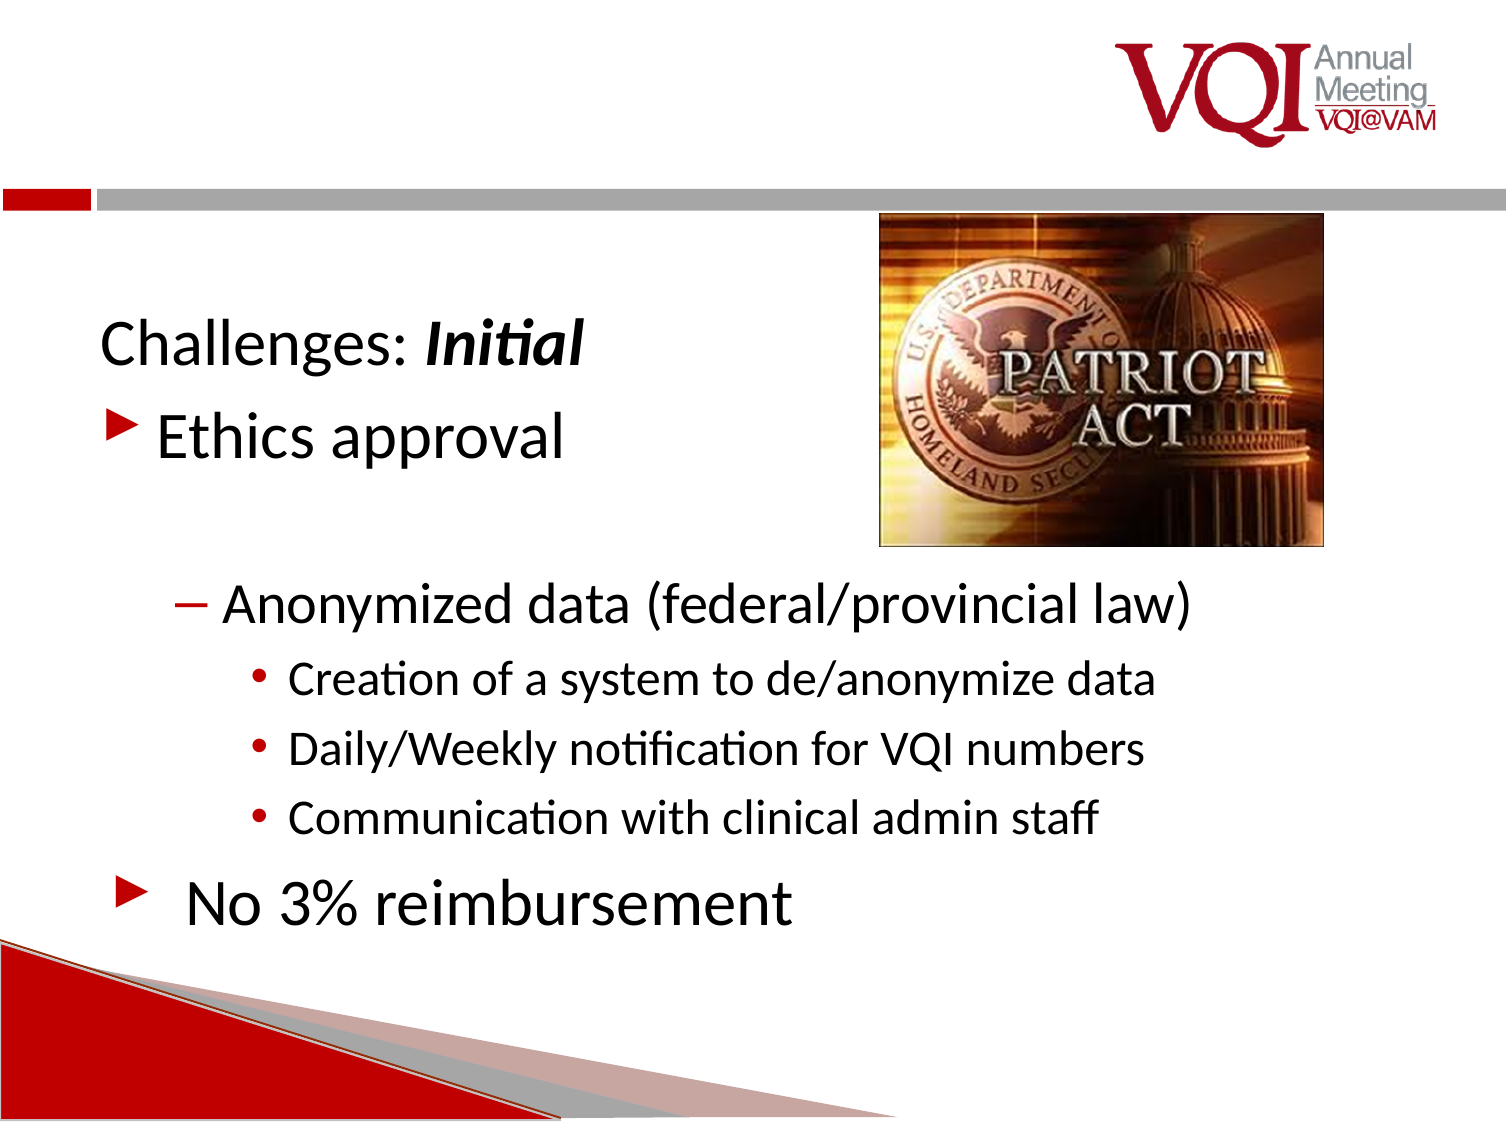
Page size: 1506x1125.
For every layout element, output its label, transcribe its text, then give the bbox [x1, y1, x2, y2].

list Challenges: Initial Ethics approval Anonymized data (federal/provincial law) Creation of a system to de/anonymize data Daily/Weekly notification for VQI numbers Communication with clinical admin staff No 3% reimbursement [85, 291, 1441, 962]
picture [878, 213, 1325, 548]
picture [1096, 28, 1436, 162]
